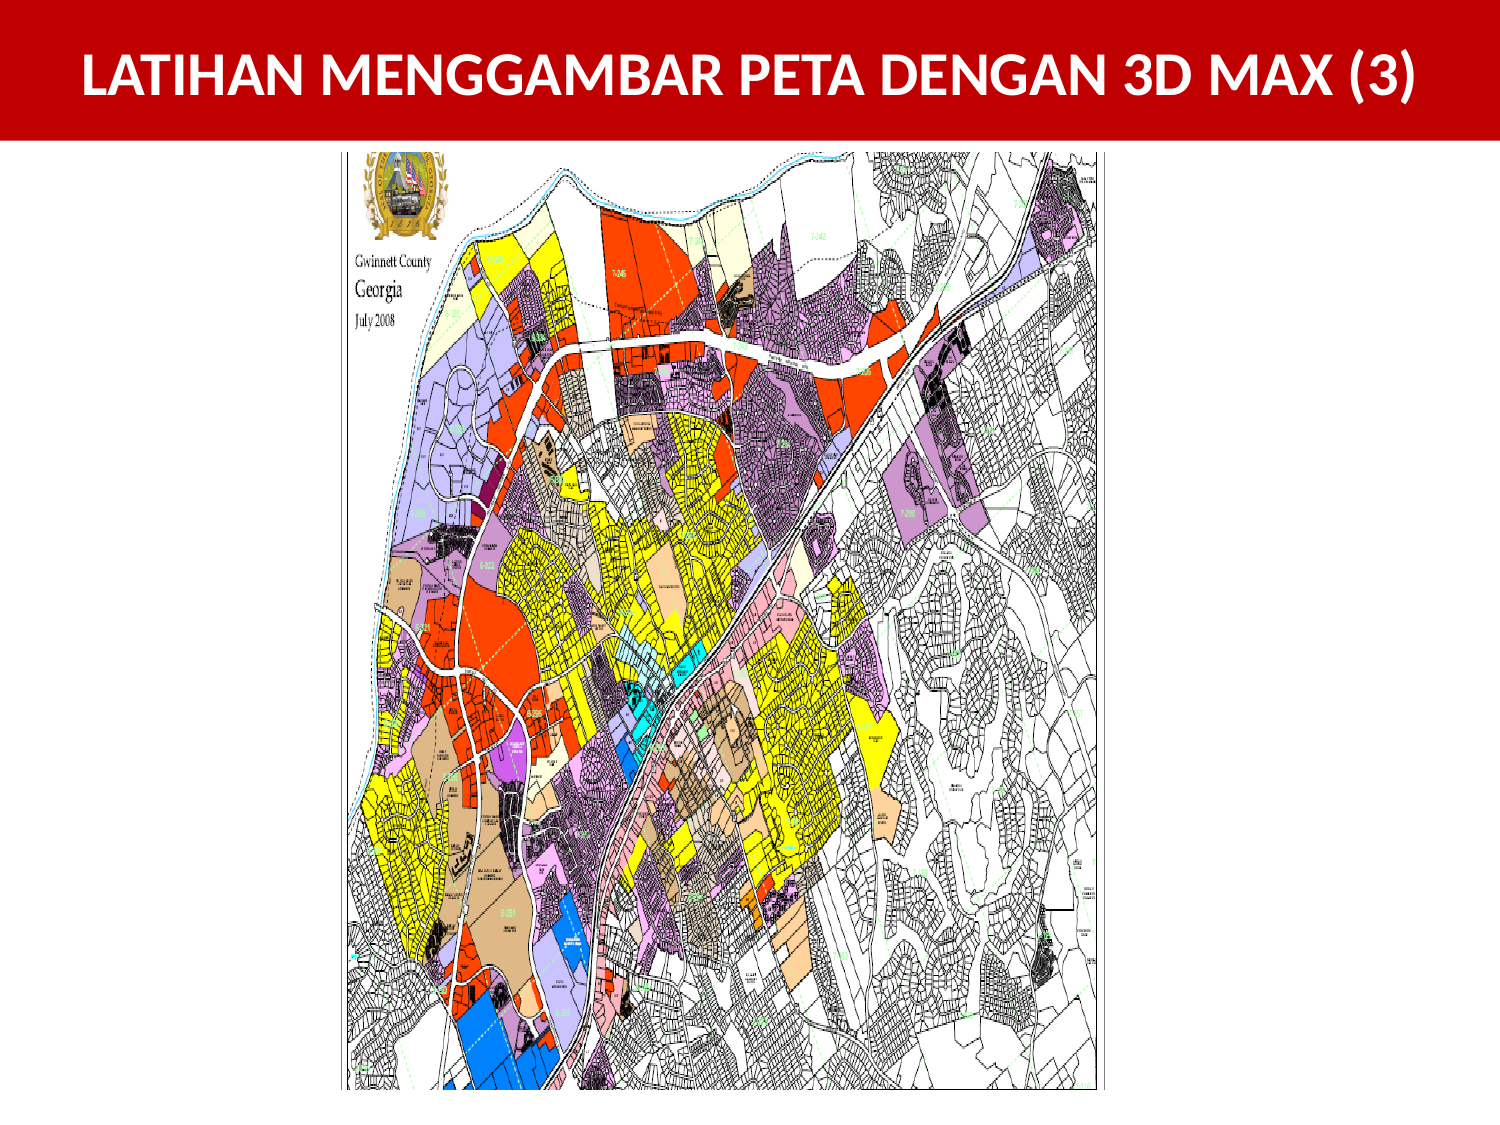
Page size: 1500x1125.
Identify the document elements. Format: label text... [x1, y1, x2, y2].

title LATIHAN MENGGAMBAR PETA DENGAN 3D MAX (3) [0, 0, 1500, 141]
picture [327, 152, 1108, 1091]
